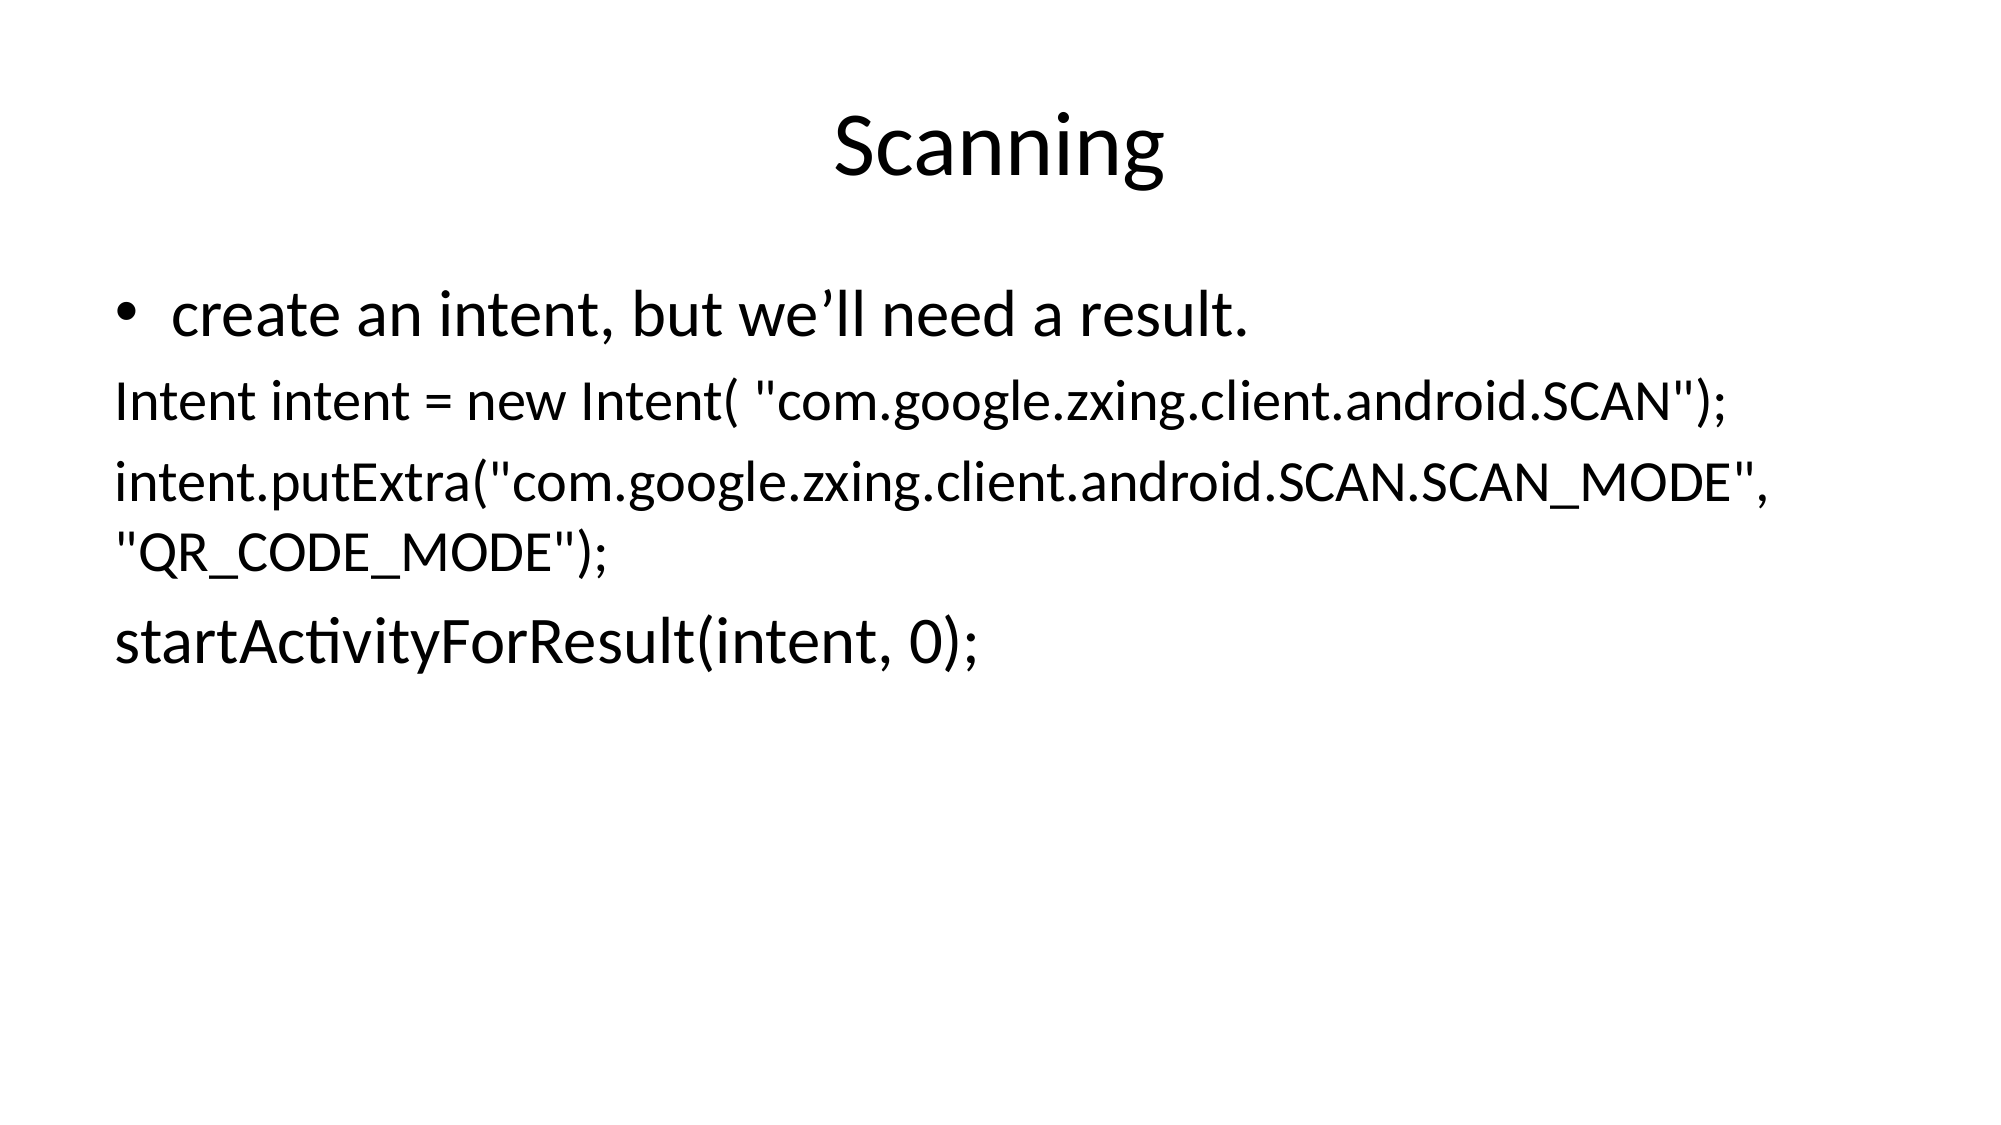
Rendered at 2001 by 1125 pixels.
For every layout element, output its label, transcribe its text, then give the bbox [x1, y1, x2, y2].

list create an intent, but we’ll need a result. Intent intent = new Intent( "com.google.zxing.client.android.SCAN"); intent.putExtra("com.google.zxing.client.android.SCAN.SCAN_MODE", "QR_CODE_MODE"); startActivityForResult(intent, 0); [99, 262, 1900, 1005]
title Scanning [99, 45, 1900, 233]
